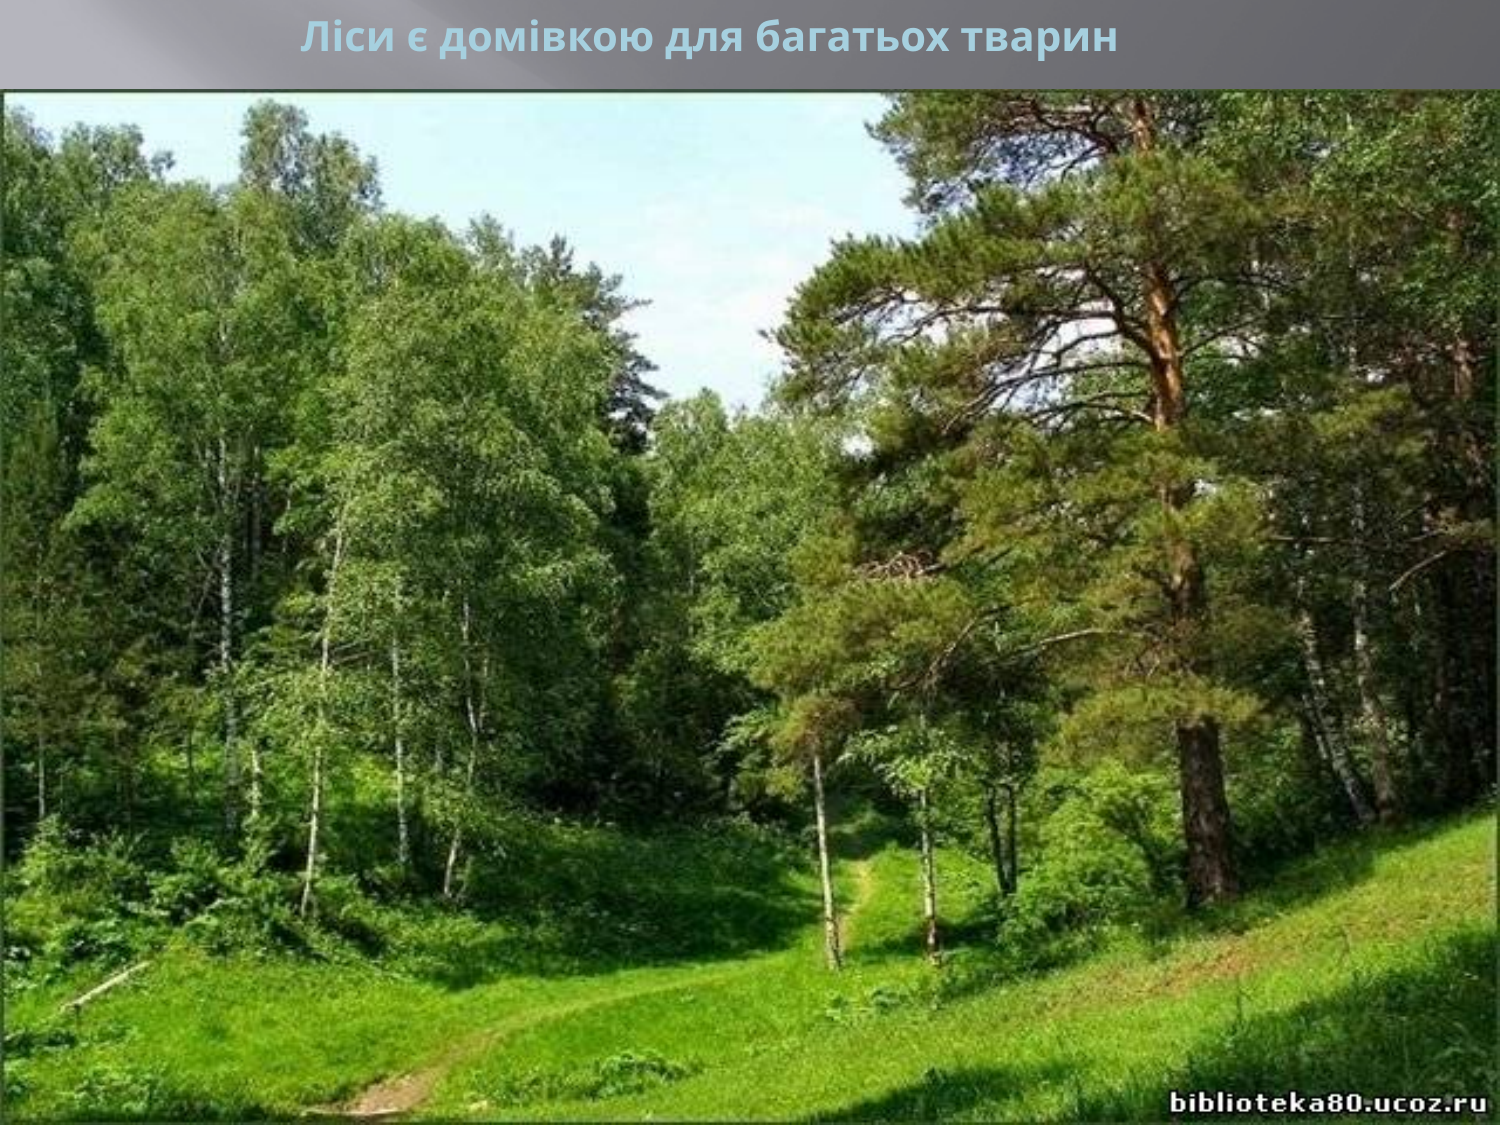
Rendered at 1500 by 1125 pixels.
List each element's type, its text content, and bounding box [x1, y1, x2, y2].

text_box Ліси є домівкою для багатьох тварин [285, 1, 1134, 67]
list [0, 89, 1500, 1125]
